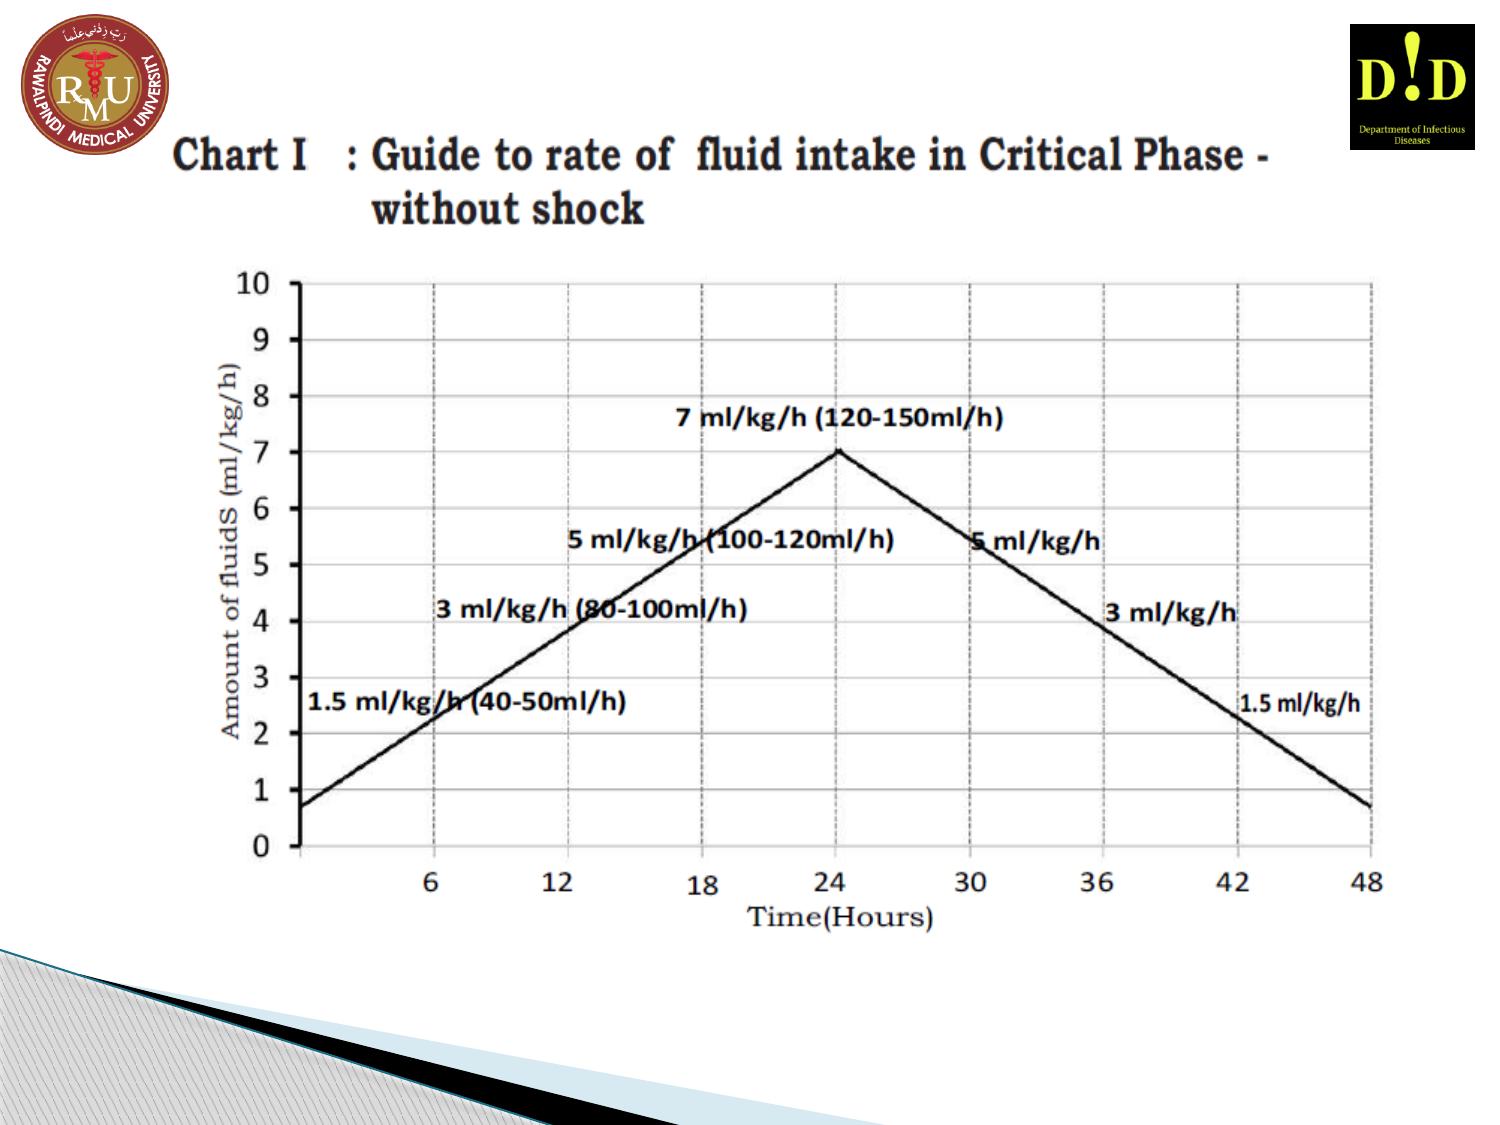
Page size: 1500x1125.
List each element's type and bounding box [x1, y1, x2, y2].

picture [1349, 24, 1476, 151]
list [149, 99, 1424, 963]
picture [12, 13, 169, 155]
